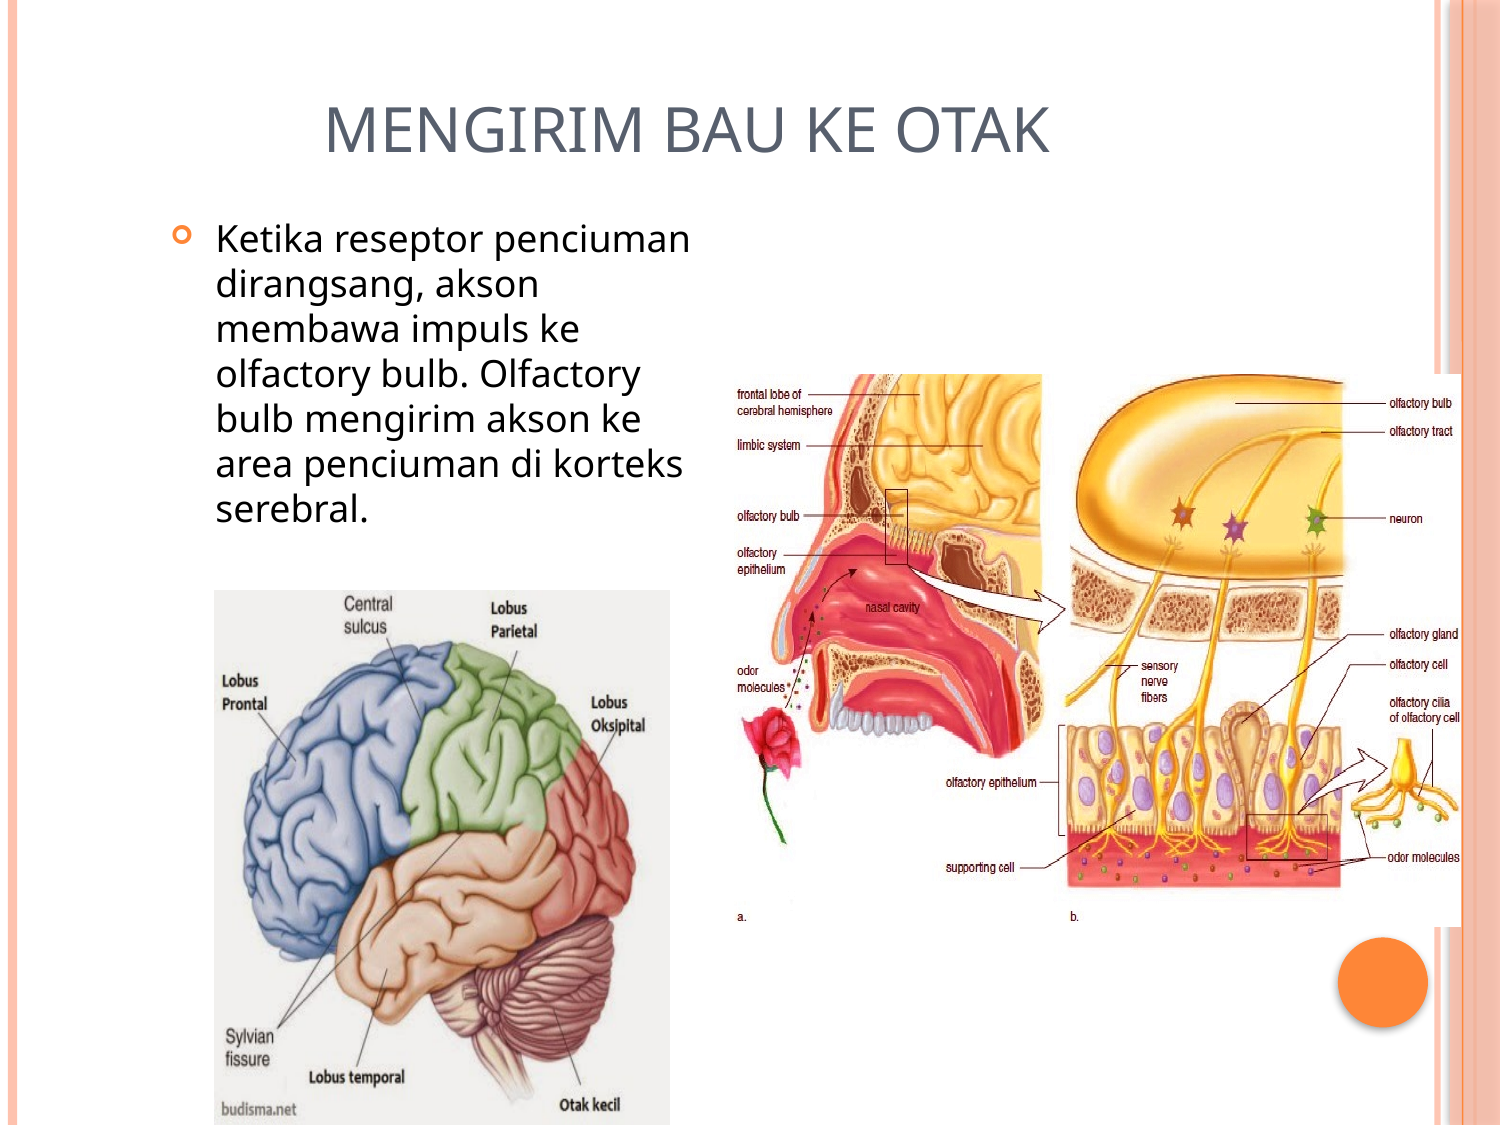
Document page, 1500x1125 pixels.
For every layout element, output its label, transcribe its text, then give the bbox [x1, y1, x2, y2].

list Ketika reseptor penciuman dirangsang, akson membawa impuls ke olfactory bulb. Olfactory bulb mengirim akson ke area penciuman di korteks serebral. [155, 208, 735, 798]
title Mengirim bau ke Otak [75, 45, 1300, 173]
picture [734, 374, 1462, 928]
picture [213, 590, 670, 1125]
